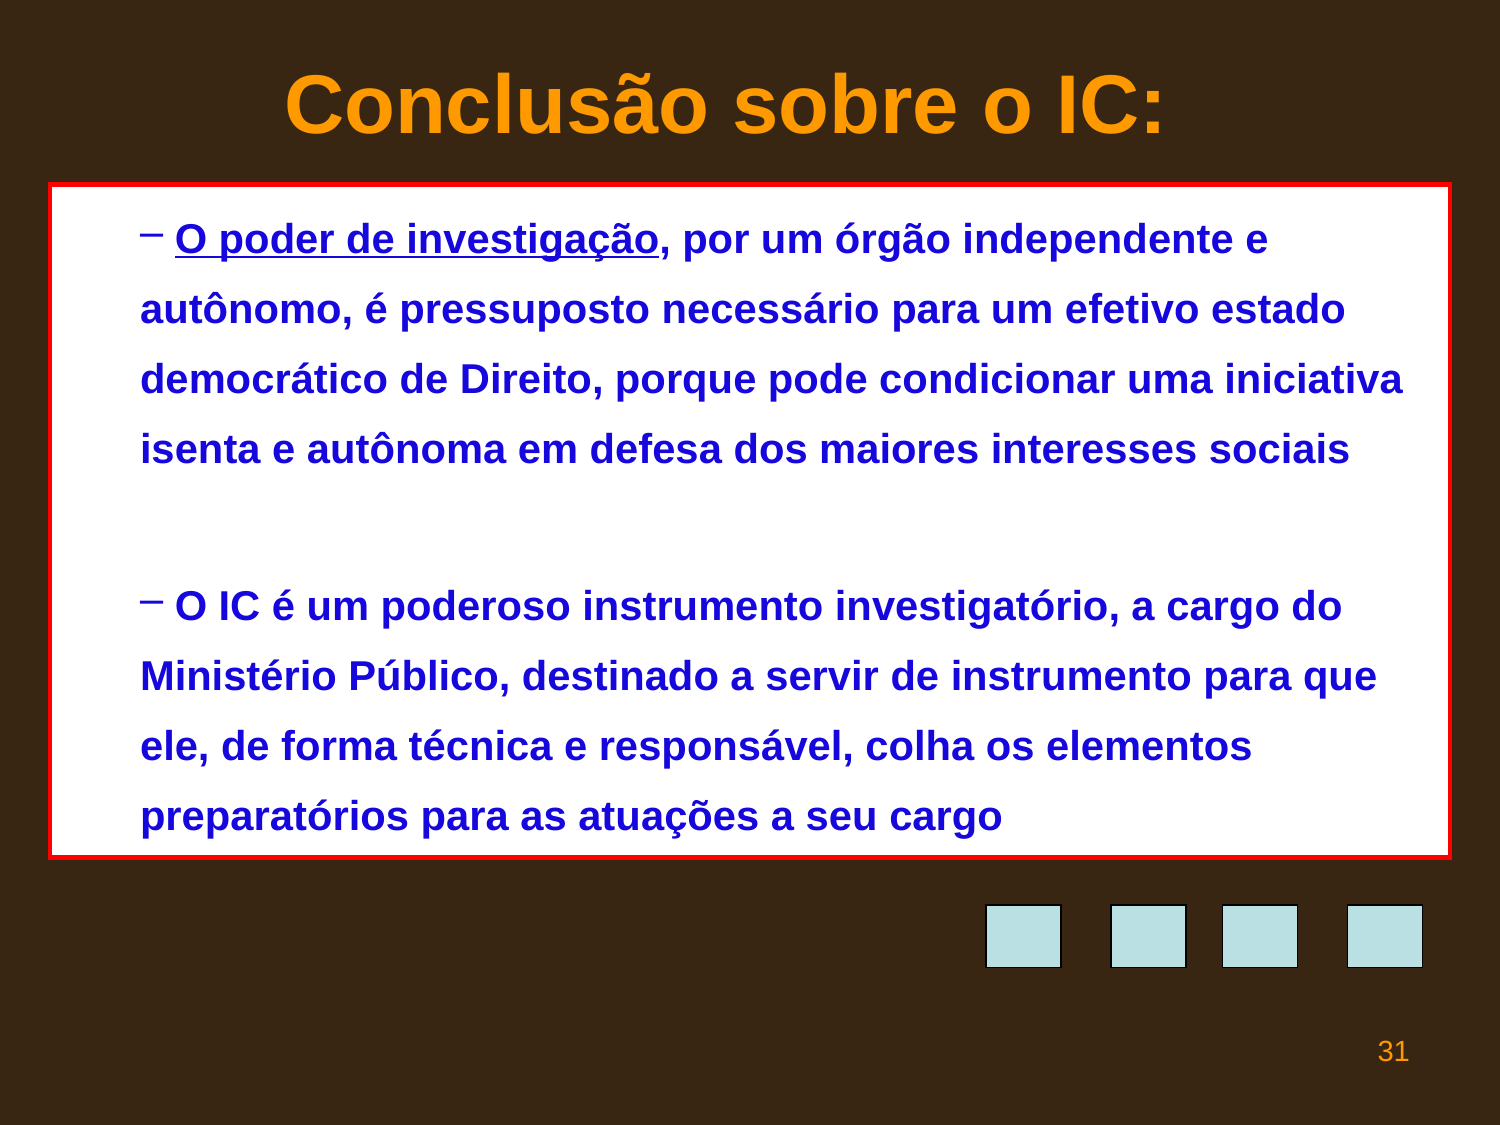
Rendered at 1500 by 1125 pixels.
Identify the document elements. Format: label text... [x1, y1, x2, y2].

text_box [1222, 904, 1423, 968]
subtitle O poder de investigação, por um órgão independente e autônomo, é pressuposto necessário para um efetivo estado democrático de Direito, porque pode condicionar uma iniciativa isenta e autônoma em defesa dos maiores interesses sociais O IC é um poderoso instrumento investigatório, a cargo do Ministério Público, destinado a servir de instrumento para que ele, de forma técnica e responsável, colha os elementos preparatórios para as atuações a seu cargo [50, 184, 1450, 858]
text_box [985, 904, 1187, 968]
title Conclusão sobre o IC: [88, 37, 1364, 162]
slide_number 31 [1074, 1024, 1426, 1103]
